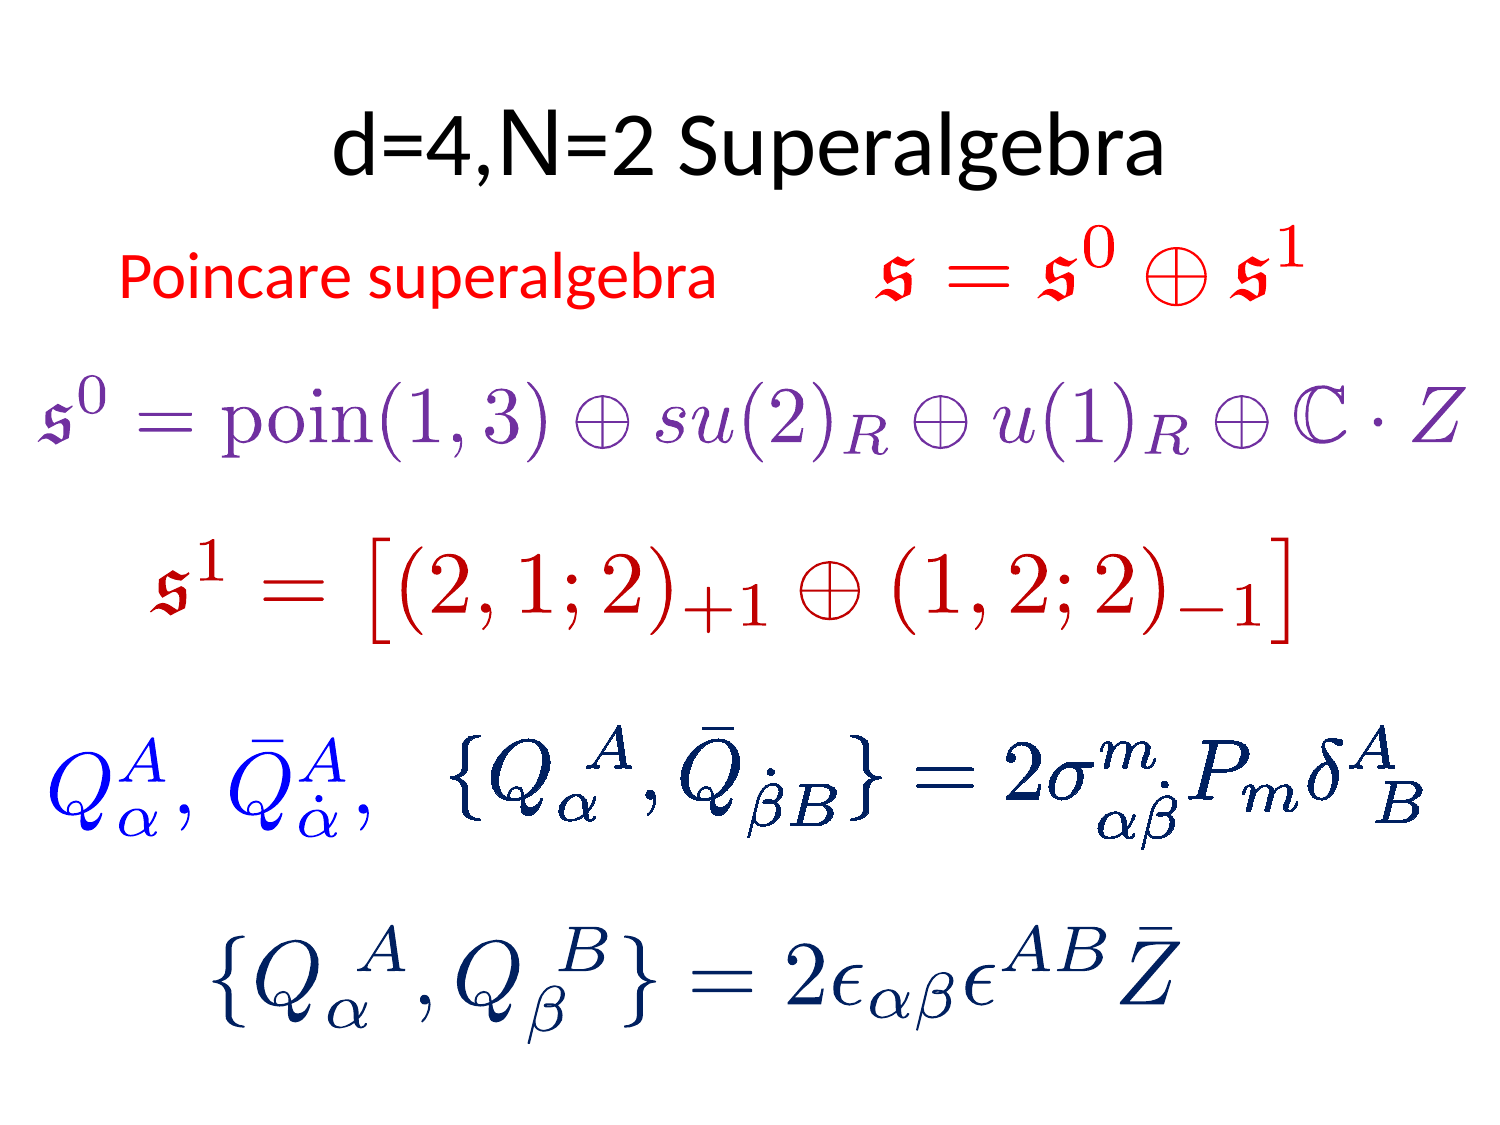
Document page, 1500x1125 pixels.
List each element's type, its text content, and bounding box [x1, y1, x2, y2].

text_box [149, 537, 1289, 644]
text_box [37, 374, 1467, 463]
title d=4,N=2 Superalgebra [75, 45, 1425, 233]
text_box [449, 724, 1423, 851]
text_box Poincare superalgebra [0, 224, 1088, 320]
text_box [874, 224, 1304, 307]
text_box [212, 924, 1181, 1044]
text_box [49, 737, 370, 838]
